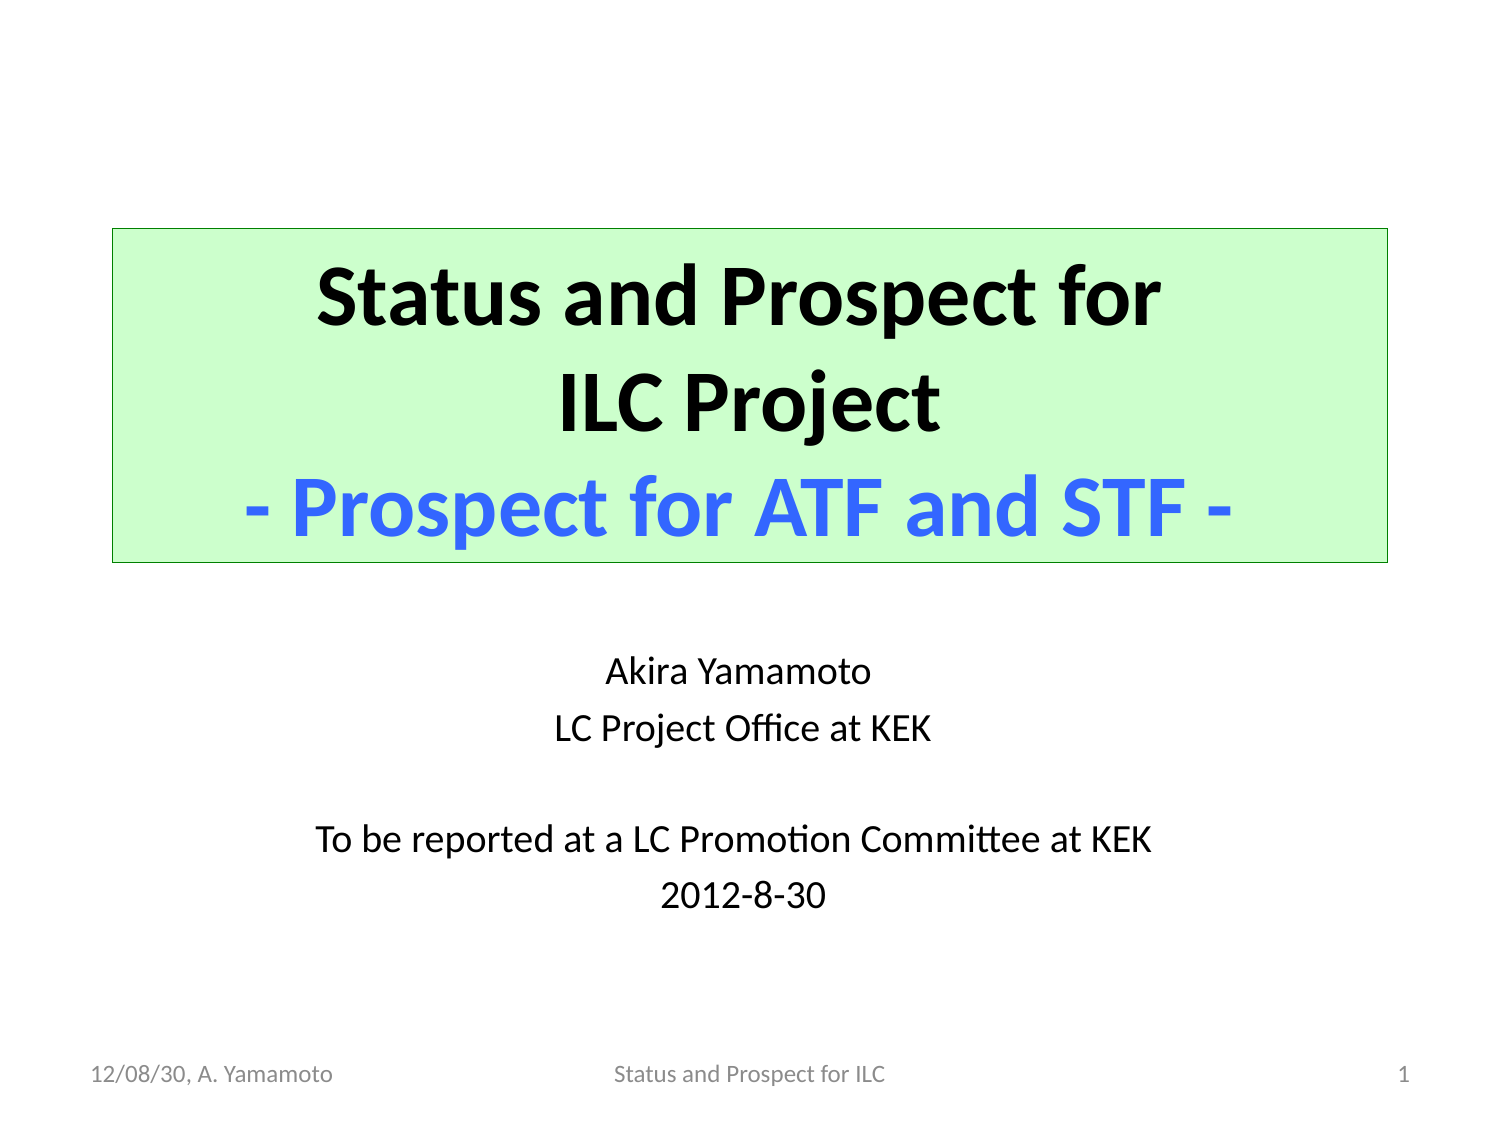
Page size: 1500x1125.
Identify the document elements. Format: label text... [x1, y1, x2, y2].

title Status and Prospect for ILC Project - Prospect for ATF and STF - [112, 228, 1388, 563]
footer Status and Prospect for ILC [512, 1042, 988, 1103]
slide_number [75, 1042, 425, 1103]
subtitle Akira Yamamoto LC Project Office at KEK To be reported at a LC Promotion Committee at KEK 2012-8-30 [139, 637, 1347, 925]
slide_number 1 [1074, 1042, 1425, 1103]
